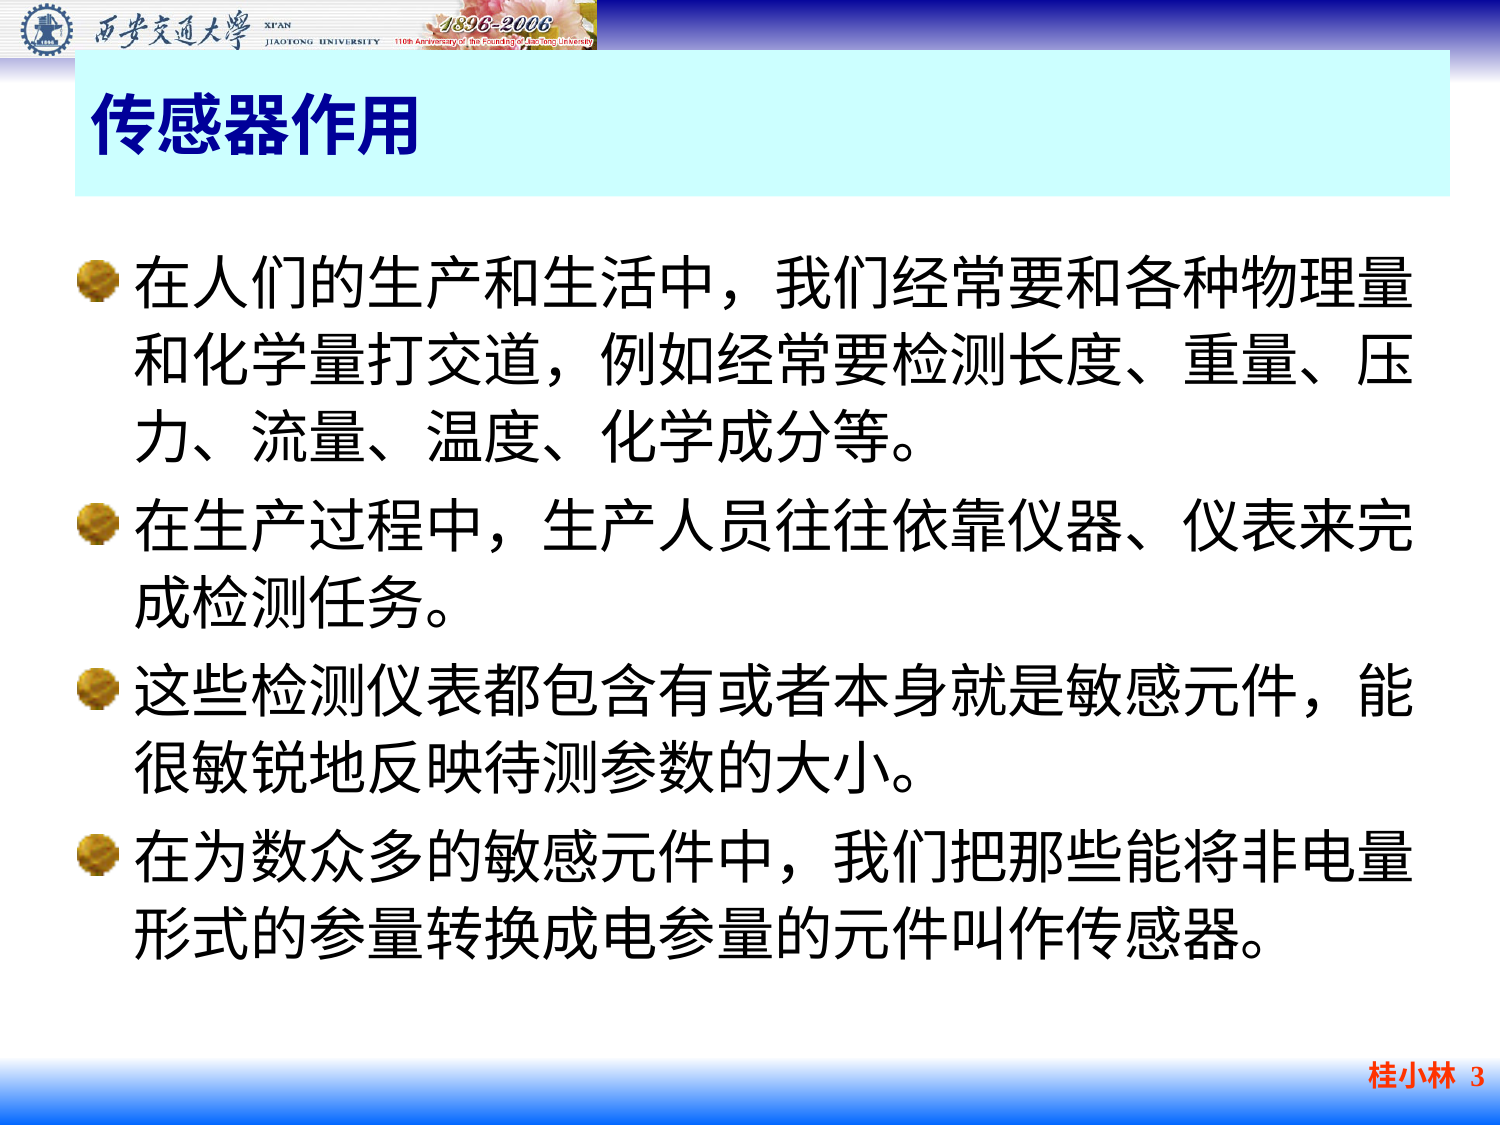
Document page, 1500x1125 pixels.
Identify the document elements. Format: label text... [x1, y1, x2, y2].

picture [77, 834, 119, 876]
list 在人们的生产和生活中，我们经常要和各种物理量和化学量打交道，例如经常要检测长度、重量、压力、流量、温度、化学成分等。 在生产过程中，生产人员往往依靠仪器、仪表来完成检测任务。 这些检测仪表都包含有或者本身就是敏感元件，能很敏锐地反映待测参数的大小。 在为数众多的敏感元件中，我们把那些能将非电量形式的参量转换成电参量的元件叫作传感器。 [62, 231, 1450, 1050]
picture [77, 668, 119, 710]
title 传感器作用 [75, 50, 1450, 197]
picture [0, 0, 597, 58]
picture [77, 260, 119, 302]
picture [77, 503, 119, 545]
text_box 桂小林 3 [1057, 1049, 1500, 1125]
